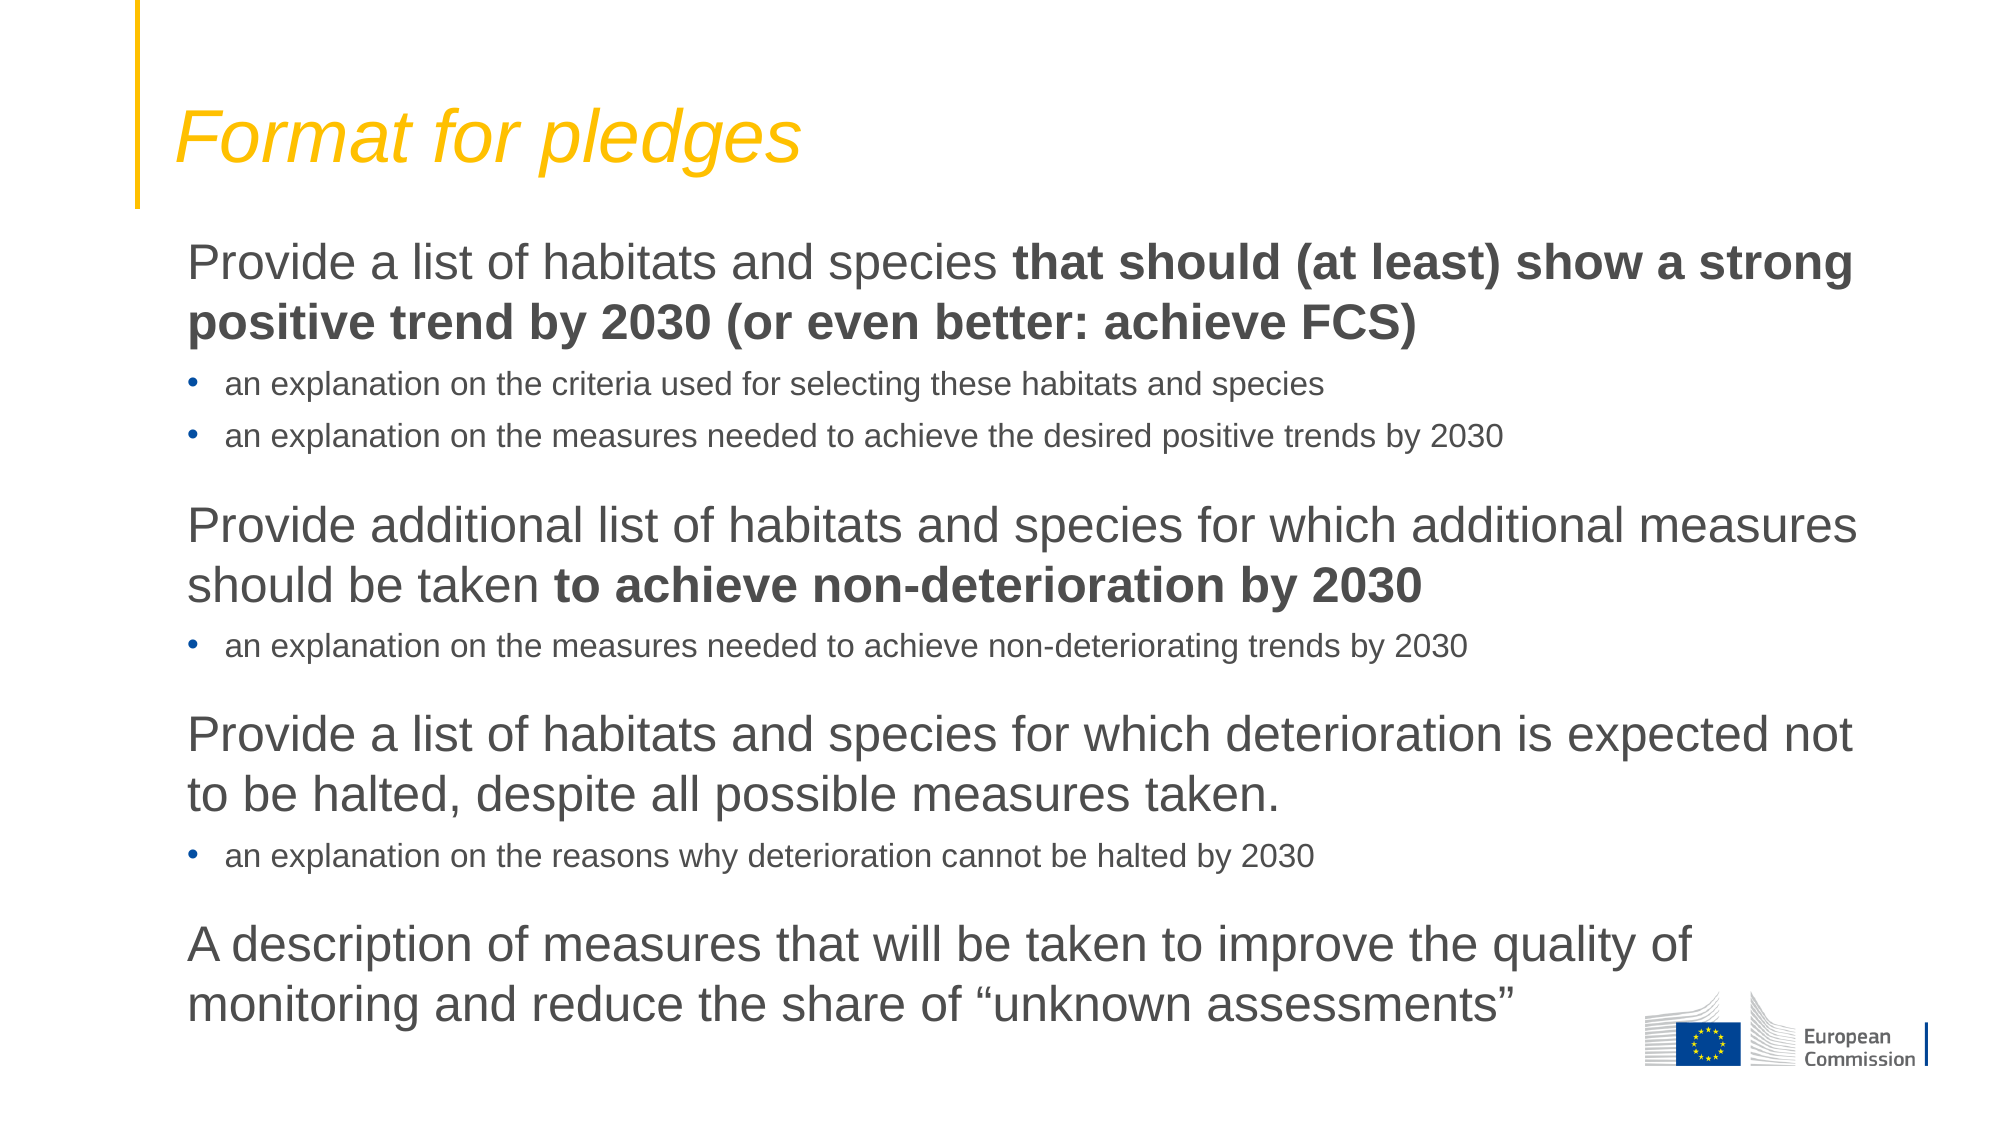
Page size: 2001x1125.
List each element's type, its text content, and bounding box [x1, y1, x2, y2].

title Format for pledges [159, 50, 1885, 179]
picture [1645, 991, 1928, 1066]
list Provide a list of habitats and species that should (at least) show a strong positive trend by 2030 (or even better: achieve FCS) an explanation on the criteria used for selecting these habitats and species an explanation on the measures needed to achieve the desired positive trends by 2030 Provide additional list of habitats and species for which additional measures should be taken to achieve non-deterioration by 2030 an explanation on the measures needed to achieve non-deteriorating trends by 2030 Provide a list of habitats and species for which deterioration is expected not to be halted, despite all possible measures taken. an explanation on the reasons why deterioration cannot be halted by 2030 A description of measures that will be taken to improve the quality of monitoring and reduce the share of “unknown assessments” [172, 222, 1885, 1031]
